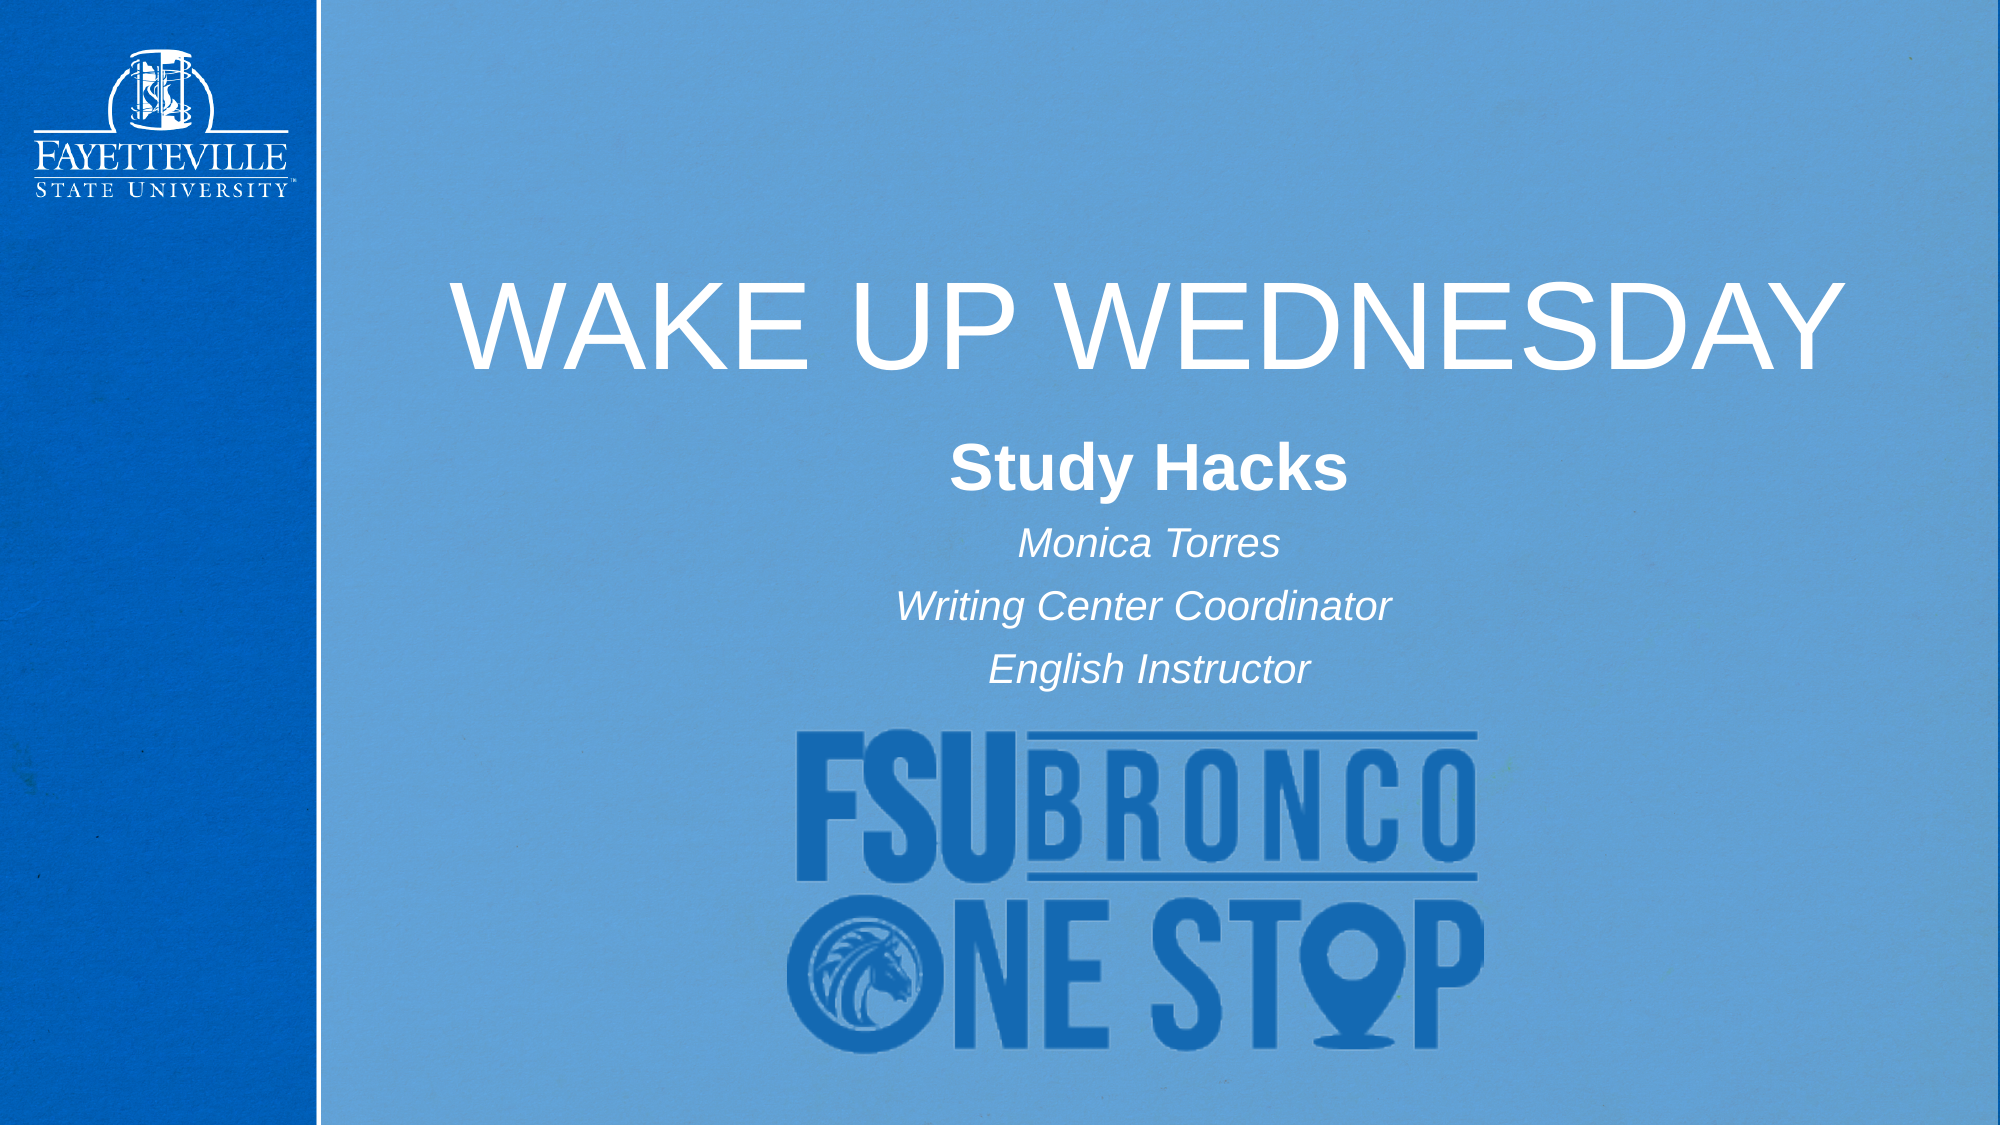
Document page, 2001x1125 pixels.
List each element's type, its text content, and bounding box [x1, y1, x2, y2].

picture [0, 0, 2000, 1125]
subtitle Study Hacks Monica Torres Writing Center Coordinator English Instructor [388, 428, 1911, 862]
title WAKE UP WEDNESDAY [388, 10, 1911, 402]
